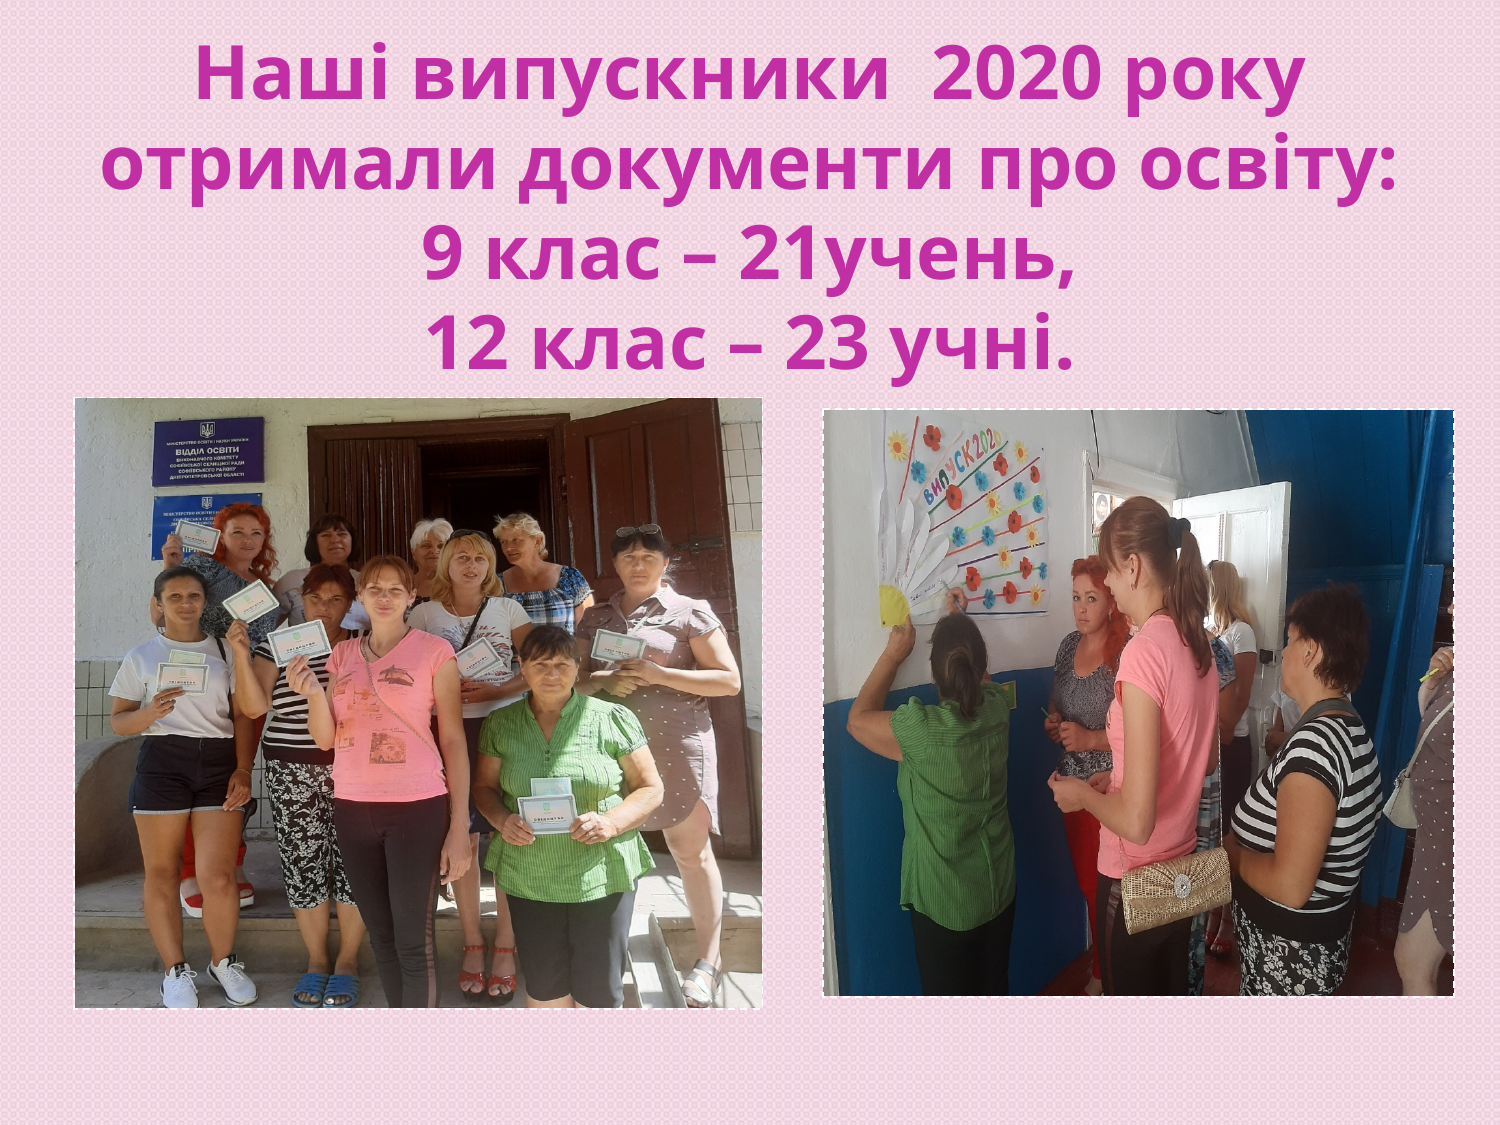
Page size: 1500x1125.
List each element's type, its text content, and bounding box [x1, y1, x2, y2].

title Наші випускники 2020 року отримали документи про освіту: 9 клас – 21учень, 12 клас – 23 учні. [75, 23, 1425, 387]
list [74, 398, 762, 1009]
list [823, 409, 1454, 997]
